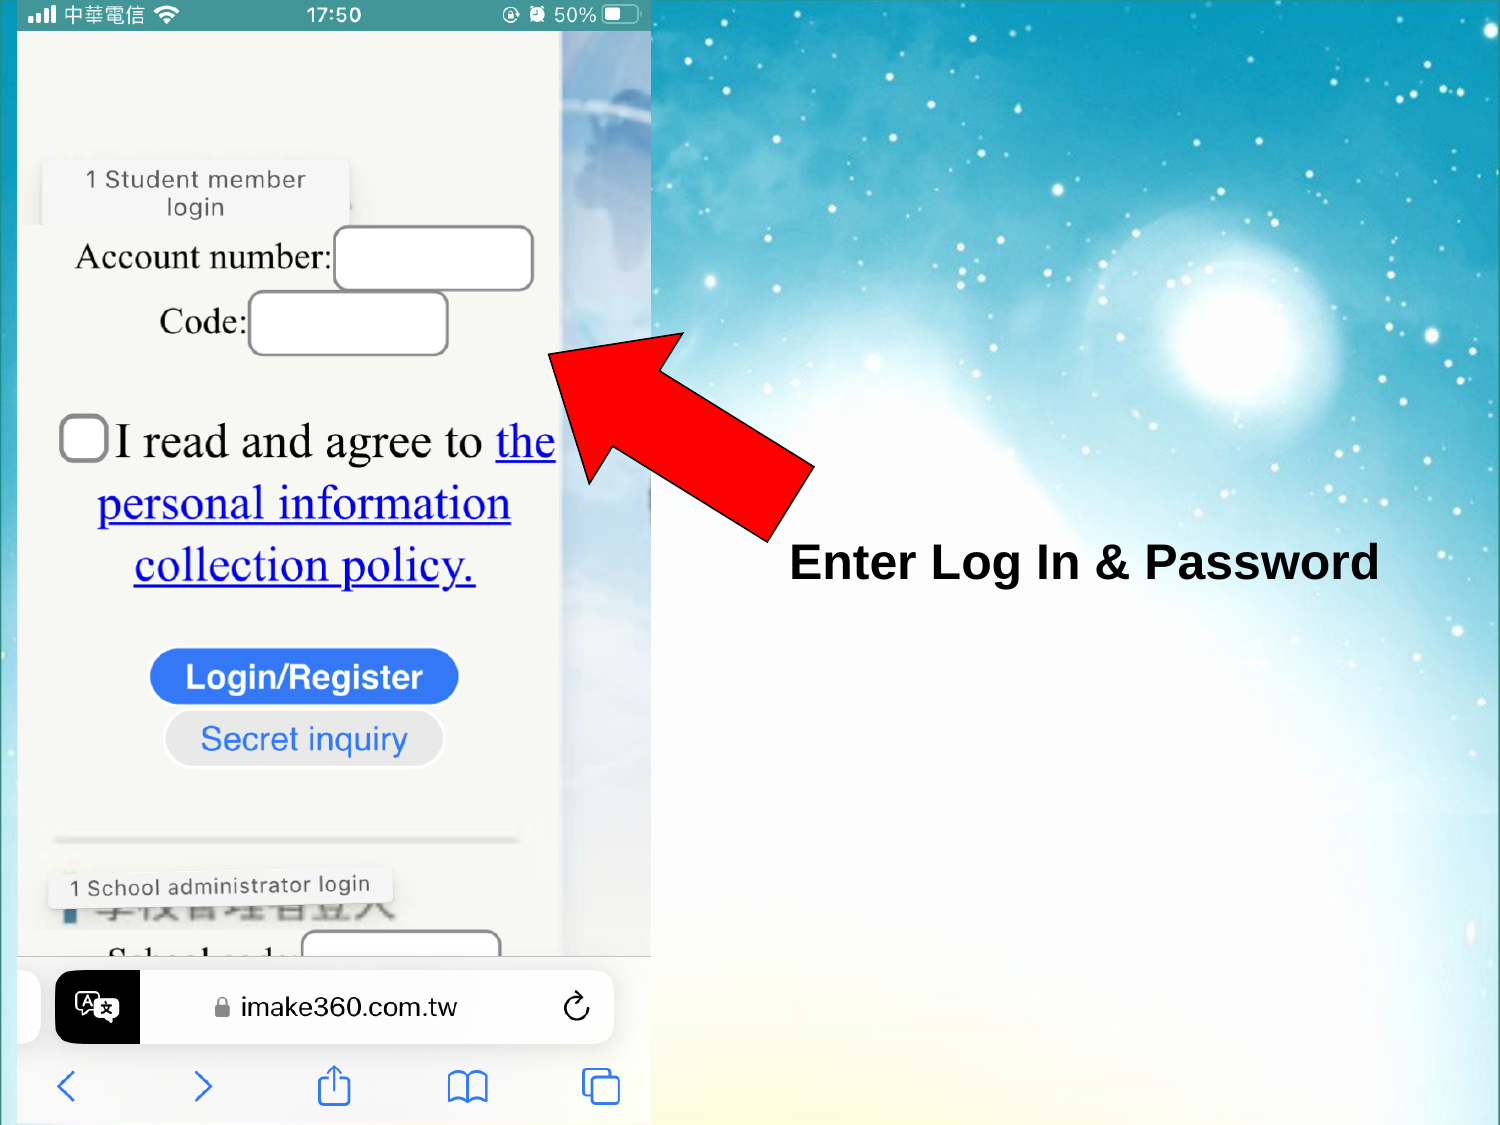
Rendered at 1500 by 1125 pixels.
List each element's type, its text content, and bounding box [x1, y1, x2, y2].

title Enter Log In & Password [774, 518, 1412, 601]
picture [0, 0, 1500, 1125]
text_box [655, 333, 814, 543]
